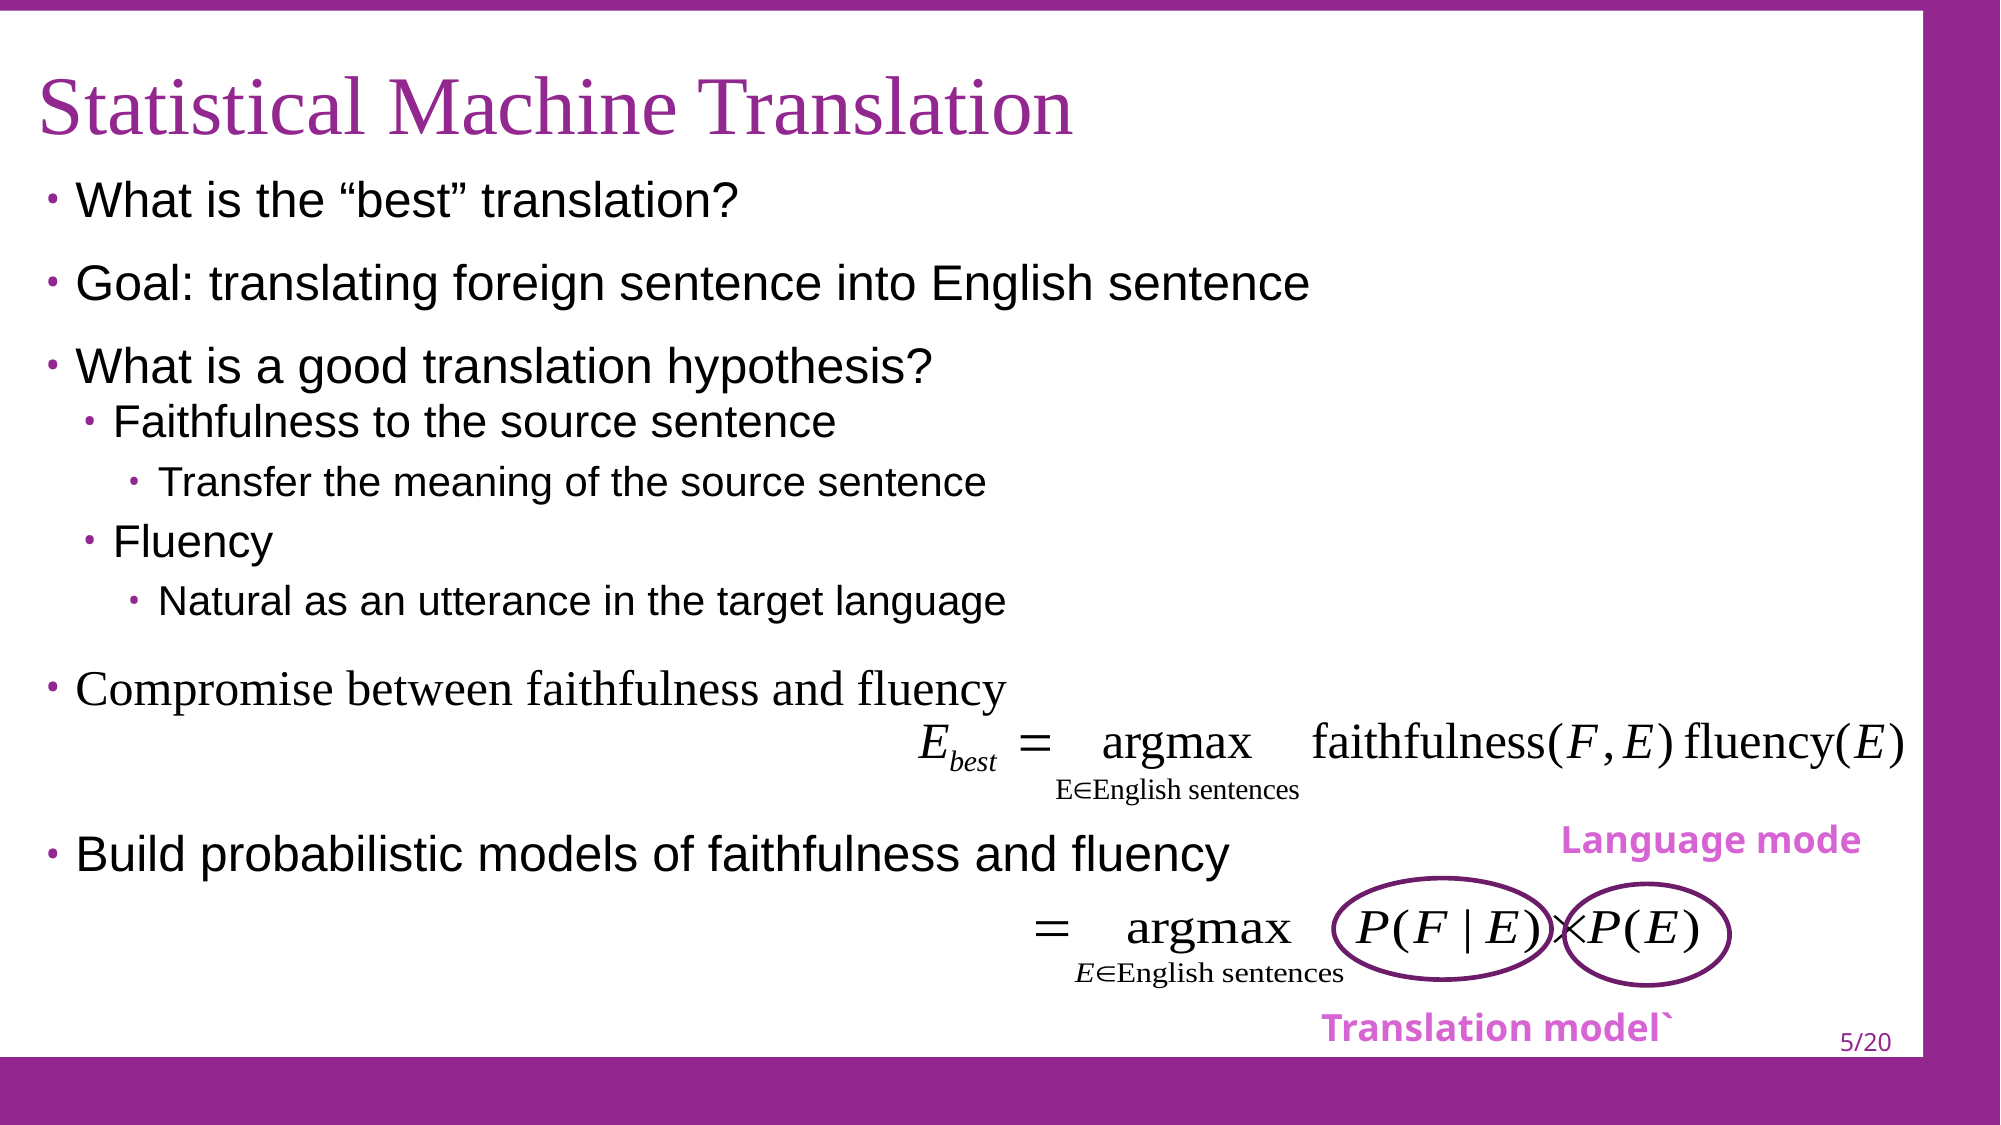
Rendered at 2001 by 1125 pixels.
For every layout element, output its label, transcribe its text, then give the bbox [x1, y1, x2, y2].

slide_number 5/20 [1627, 1013, 1907, 1074]
text_box Translation model` [1306, 1006, 1711, 1056]
text_box Language mode [1545, 827, 1877, 869]
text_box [1021, 894, 1709, 1000]
text_box [1713, 902, 1732, 968]
title Statistical Machine Translation [22, 14, 1912, 200]
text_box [909, 707, 1915, 819]
text_box [1598, 882, 1696, 892]
text_box [1363, 876, 1522, 892]
